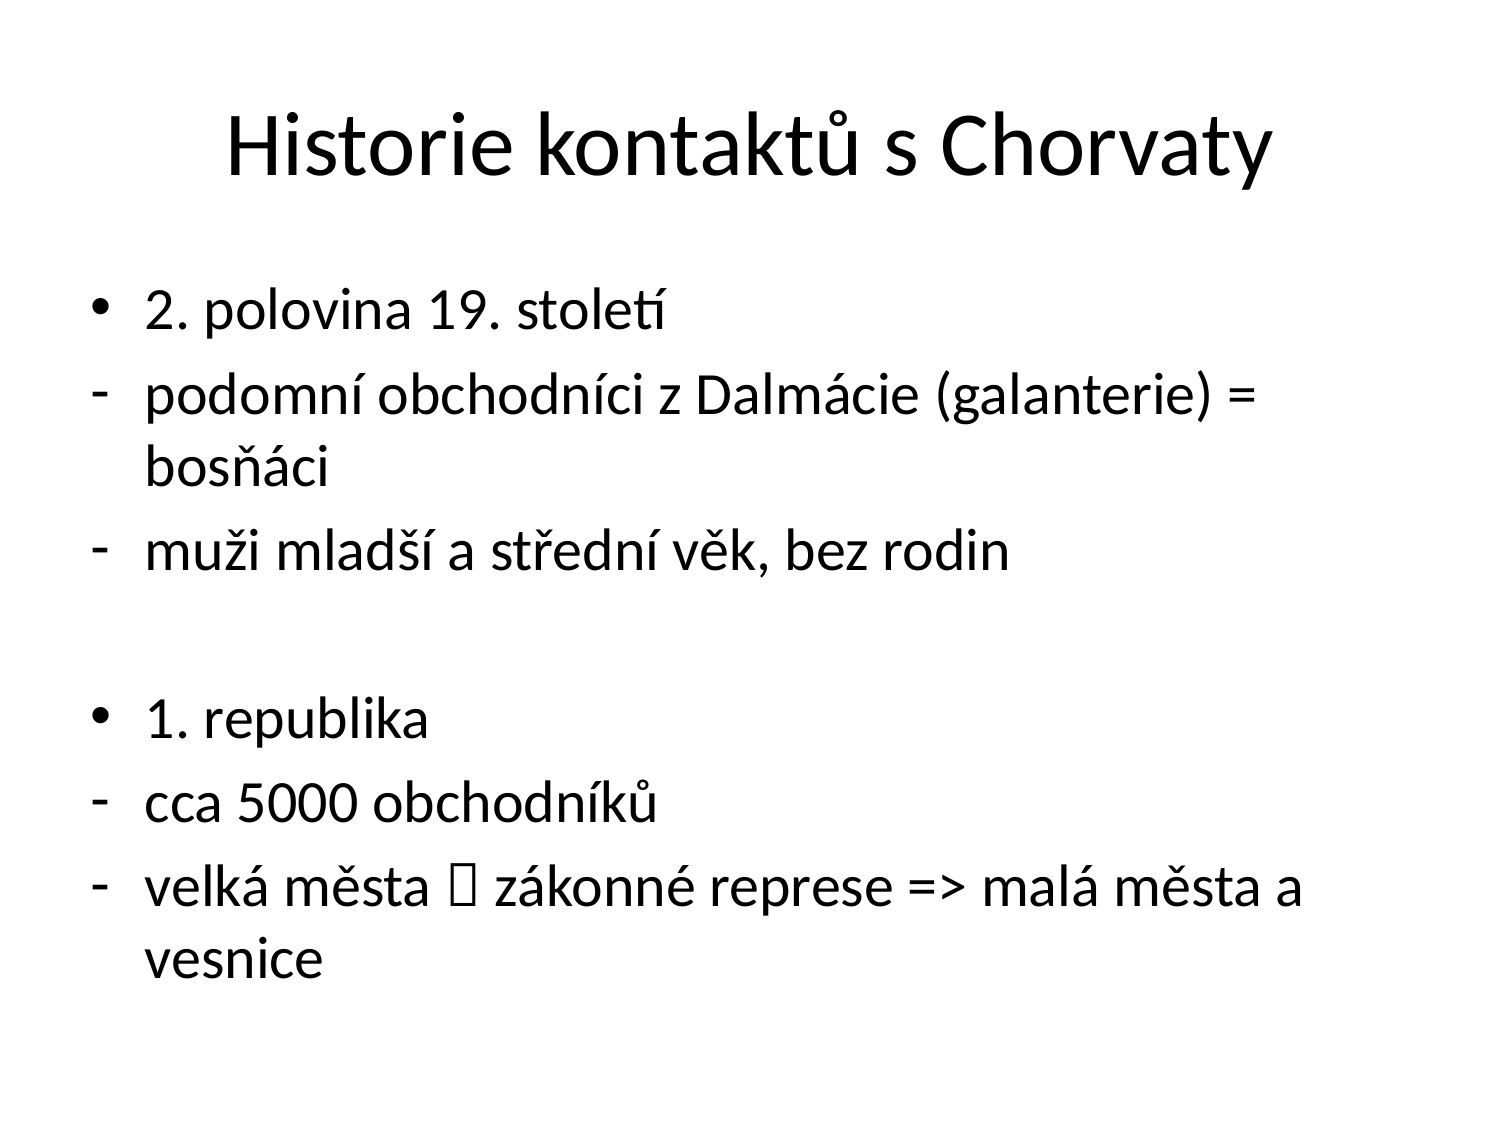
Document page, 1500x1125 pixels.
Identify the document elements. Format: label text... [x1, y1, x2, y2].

list 2. polovina 19. století podomní obchodníci z Dalmácie (galanterie) = bosňáci muži mladší a střední věk, bez rodin 1. republika cca 5000 obchodníků velká města  zákonné represe => malá města a vesnice [75, 262, 1425, 1005]
title Historie kontaktů s Chorvaty [75, 45, 1425, 233]
